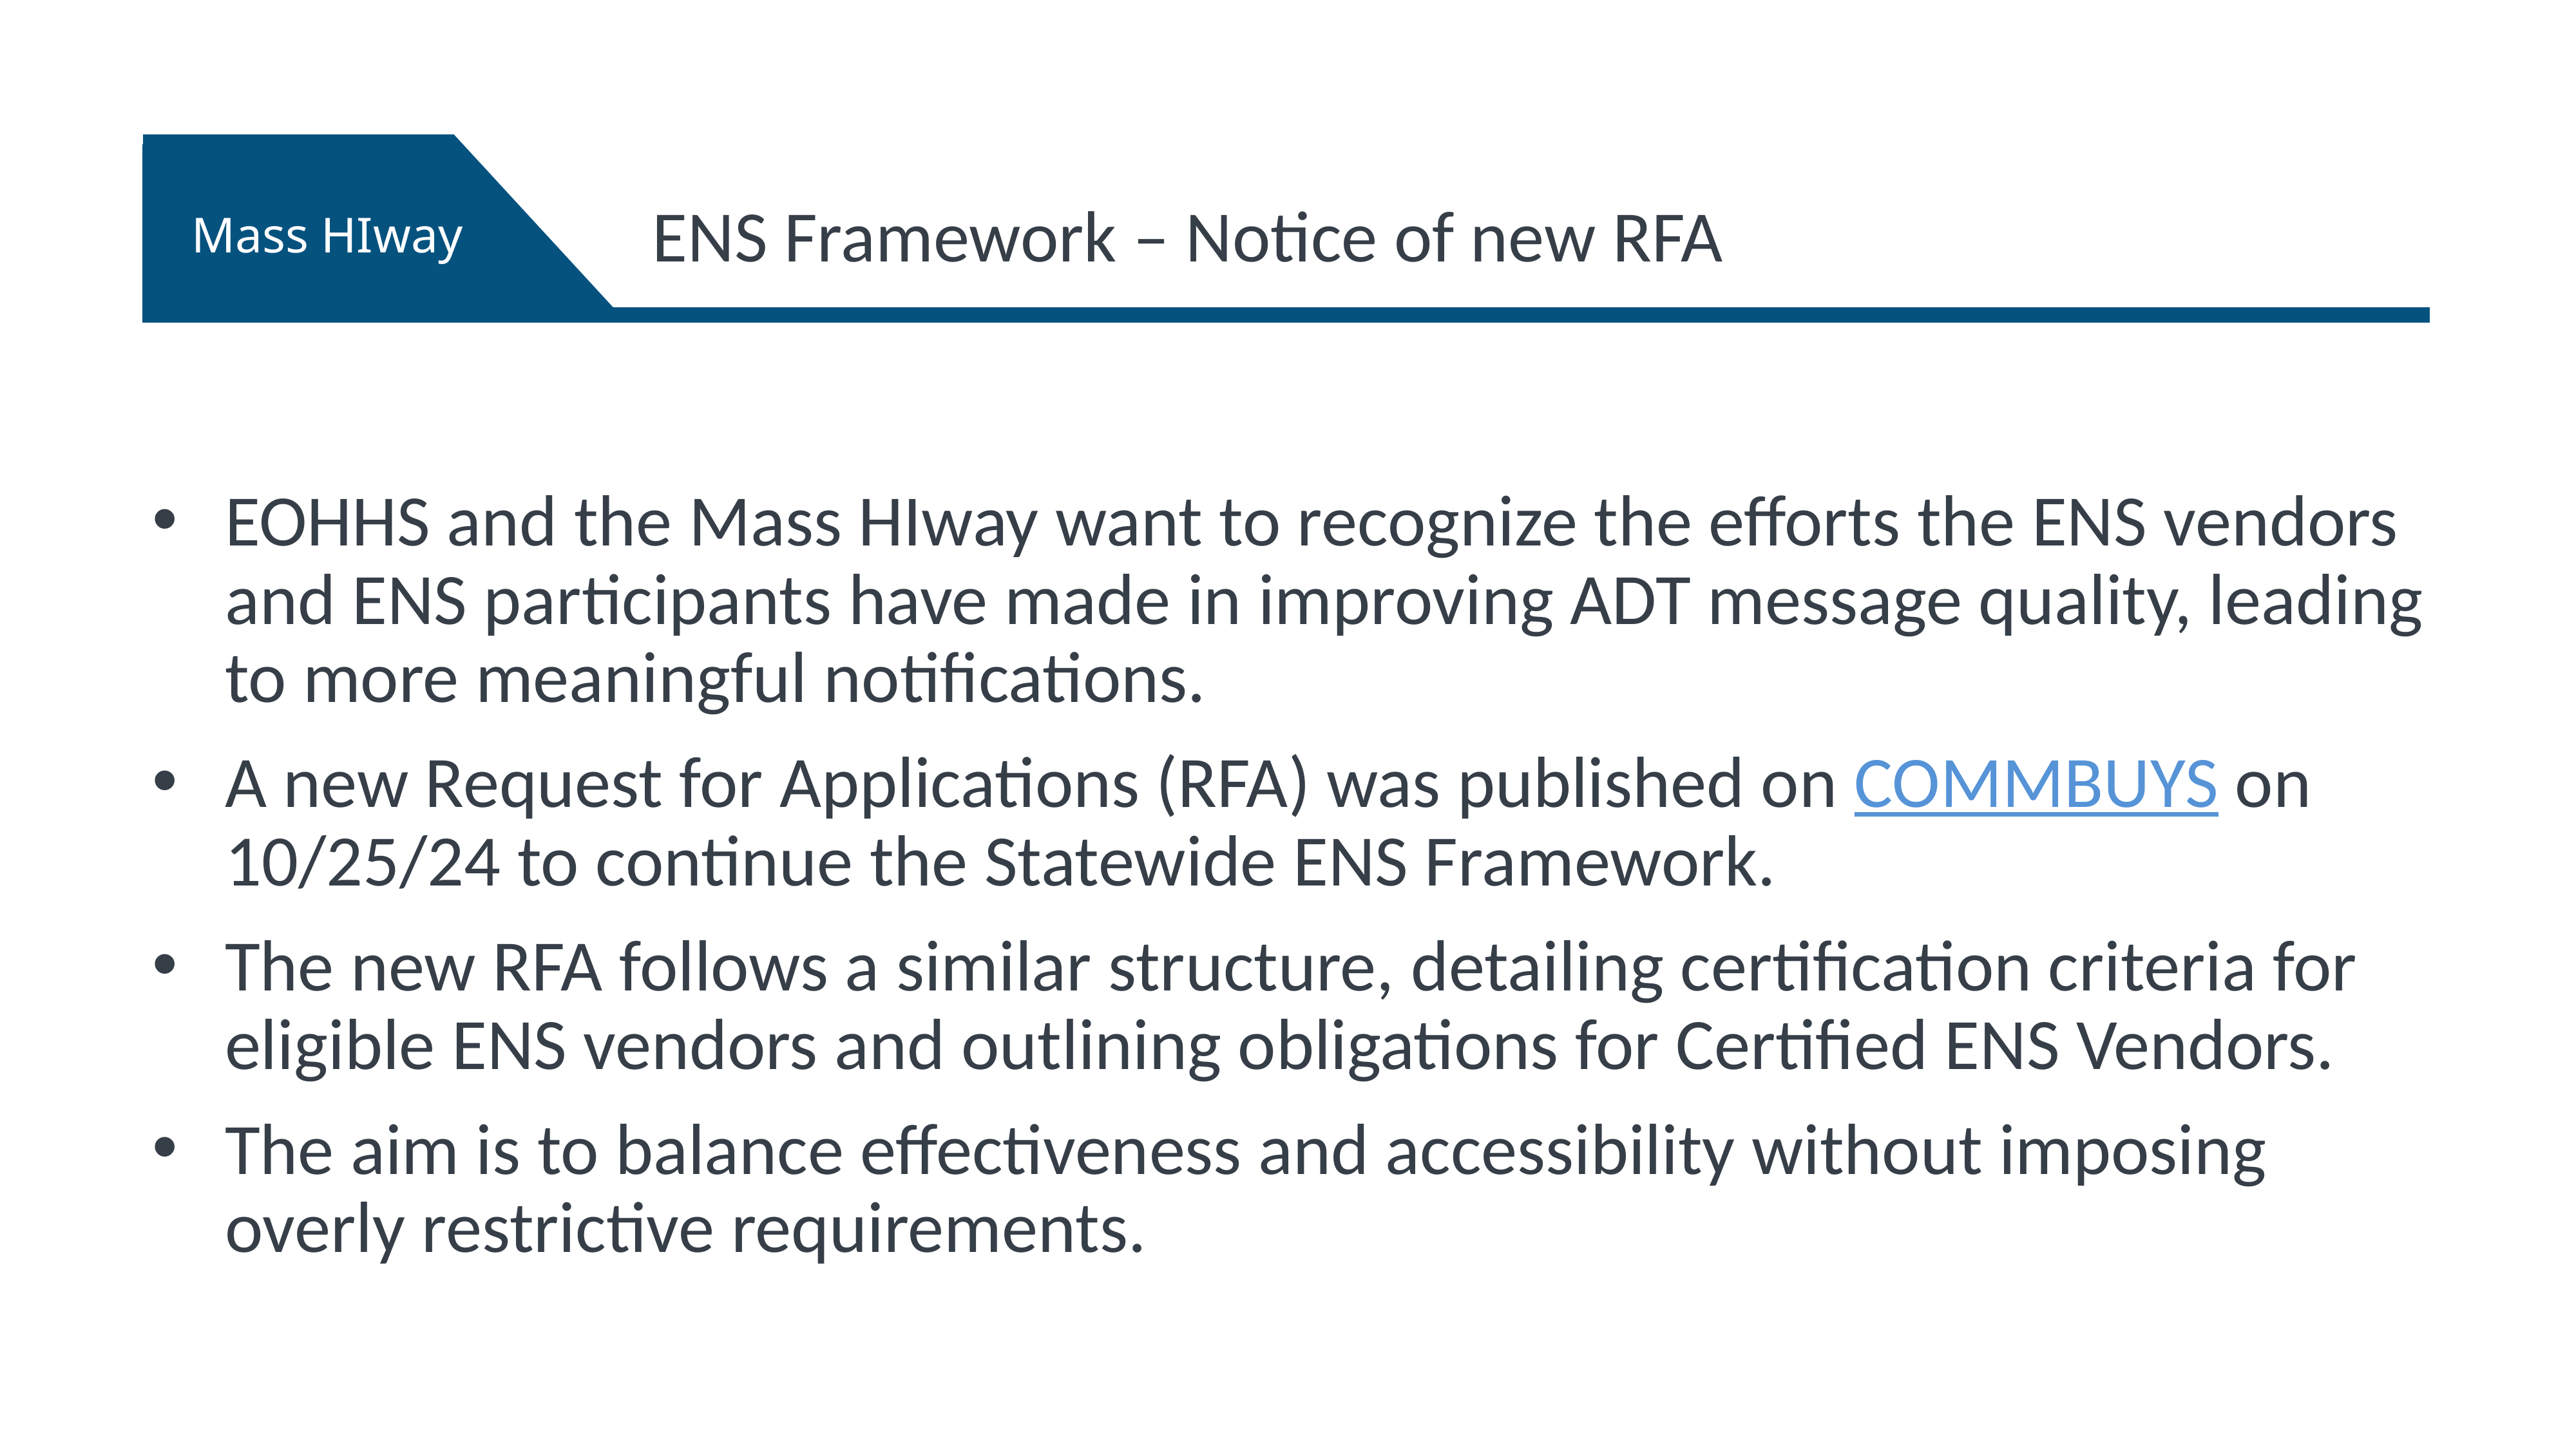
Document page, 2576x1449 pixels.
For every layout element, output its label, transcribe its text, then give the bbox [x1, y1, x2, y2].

list EOHHS and the Mass HIway want to recognize the efforts the ENS vendors and ENS participants have made in improving ADT message quality, leading to more meaningful notifications. A new Request for Applications (RFA) was published on COMMBUYS on 10/25/24 to continue the Statewide ENS Framework. The new RFA follows a similar structure, detailing certification criteria for eligible ENS vendors and outlining obligations for Certified ENS Vendors. The aim is to balance effectiveness and accessibility without imposing overly restrictive requirements. [142, 357, 2435, 1395]
list ENS Framework – Notice of new RFA [642, 194, 2435, 292]
